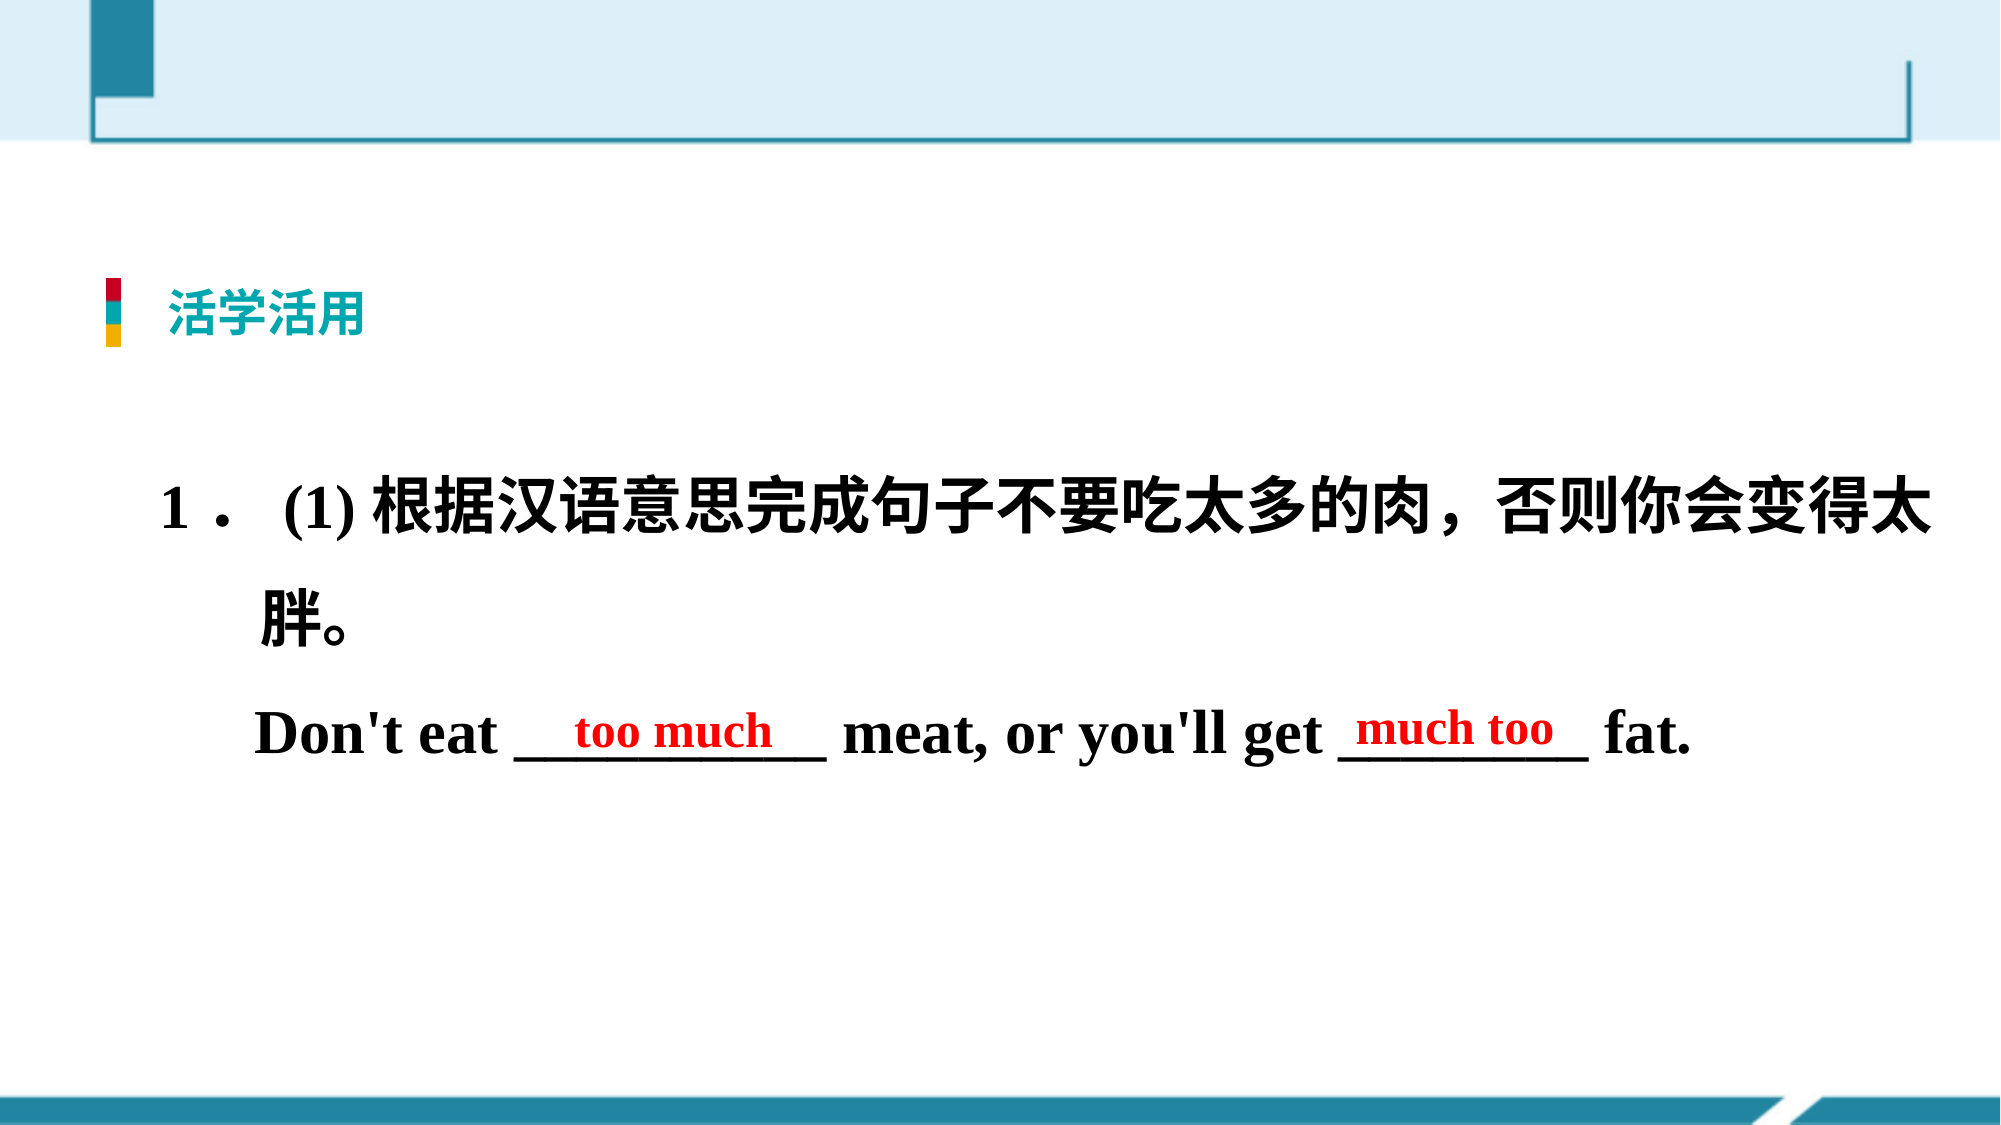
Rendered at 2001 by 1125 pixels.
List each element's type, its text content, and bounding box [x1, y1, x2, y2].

text_box 1．(1)根据汉语意思完成句子不要吃太多的肉，否则你会变得太 胖。 Don't eat __________ meat, or you'll get ________ fat. [100, 421, 2000, 774]
picture [0, 0, 2001, 1125]
text_box 活学活用 [153, 274, 383, 349]
text_box too much [559, 660, 788, 766]
text_box much too [1340, 657, 1570, 763]
